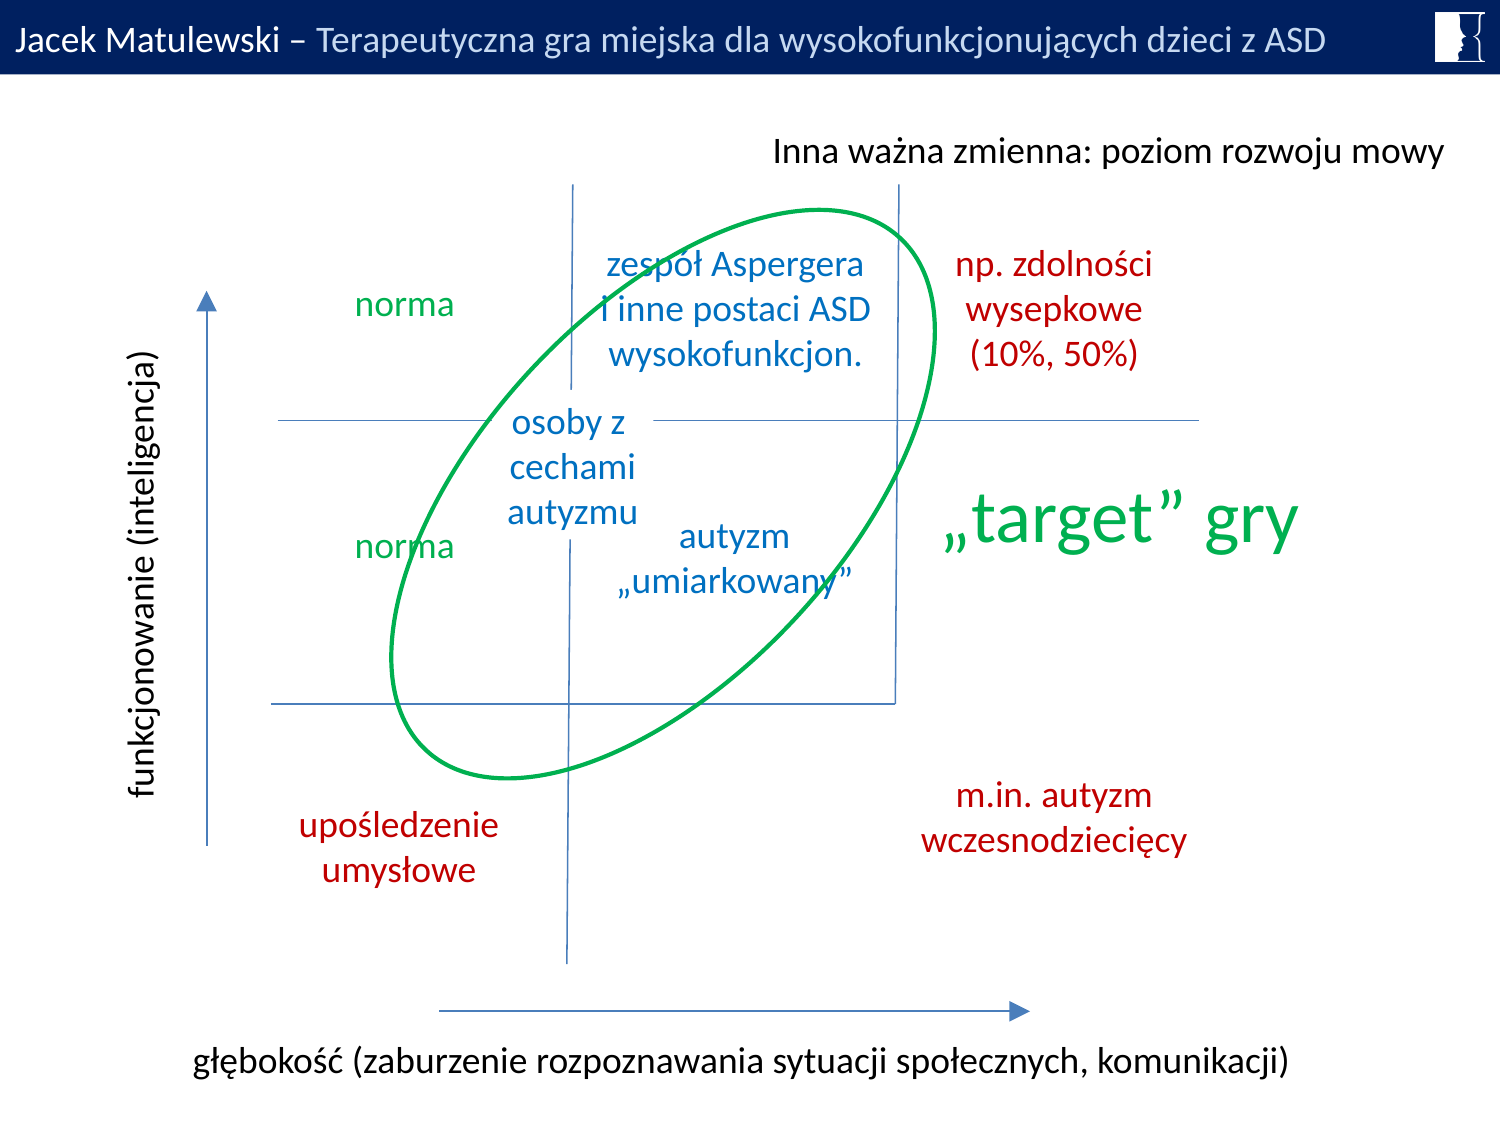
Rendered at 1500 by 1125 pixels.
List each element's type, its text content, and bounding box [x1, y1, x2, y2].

text_box „target” gry [925, 459, 1316, 565]
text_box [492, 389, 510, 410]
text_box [895, 430, 900, 705]
text_box funkcjonowanie (inteligencja) [108, 335, 169, 814]
text_box norma [339, 271, 470, 332]
text_box [486, 336, 561, 420]
text_box Inna ważna zmienna: poziom rozwoju mowy [757, 118, 1461, 178]
text_box [578, 712, 691, 769]
text_box [578, 207, 890, 420]
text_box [566, 184, 573, 420]
text_box głębokość (zaburzenie rozpoznawania sytuacji społecznych, komunikacji) [177, 1028, 1306, 1089]
text_box [904, 430, 918, 463]
text_box norma [339, 513, 427, 574]
text_box [578, 430, 890, 703]
text_box [904, 238, 937, 420]
text_box [389, 430, 561, 703]
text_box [0, 0, 1500, 75]
text_box m.in. autyzm wczesnodziecięcy [906, 762, 1203, 868]
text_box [895, 184, 900, 420]
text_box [566, 712, 573, 965]
text_box [398, 712, 561, 781]
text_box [566, 430, 573, 703]
text_box np. zdolności wysepkowe (10%, 50%) [940, 231, 1169, 382]
text_box zespół Aspergera i inne postaci ASD wysokofunkcjon. [585, 231, 715, 314]
text_box autyzm „umiarkowany” [808, 529, 869, 609]
text_box upośledzenie umysłowe [283, 792, 515, 898]
